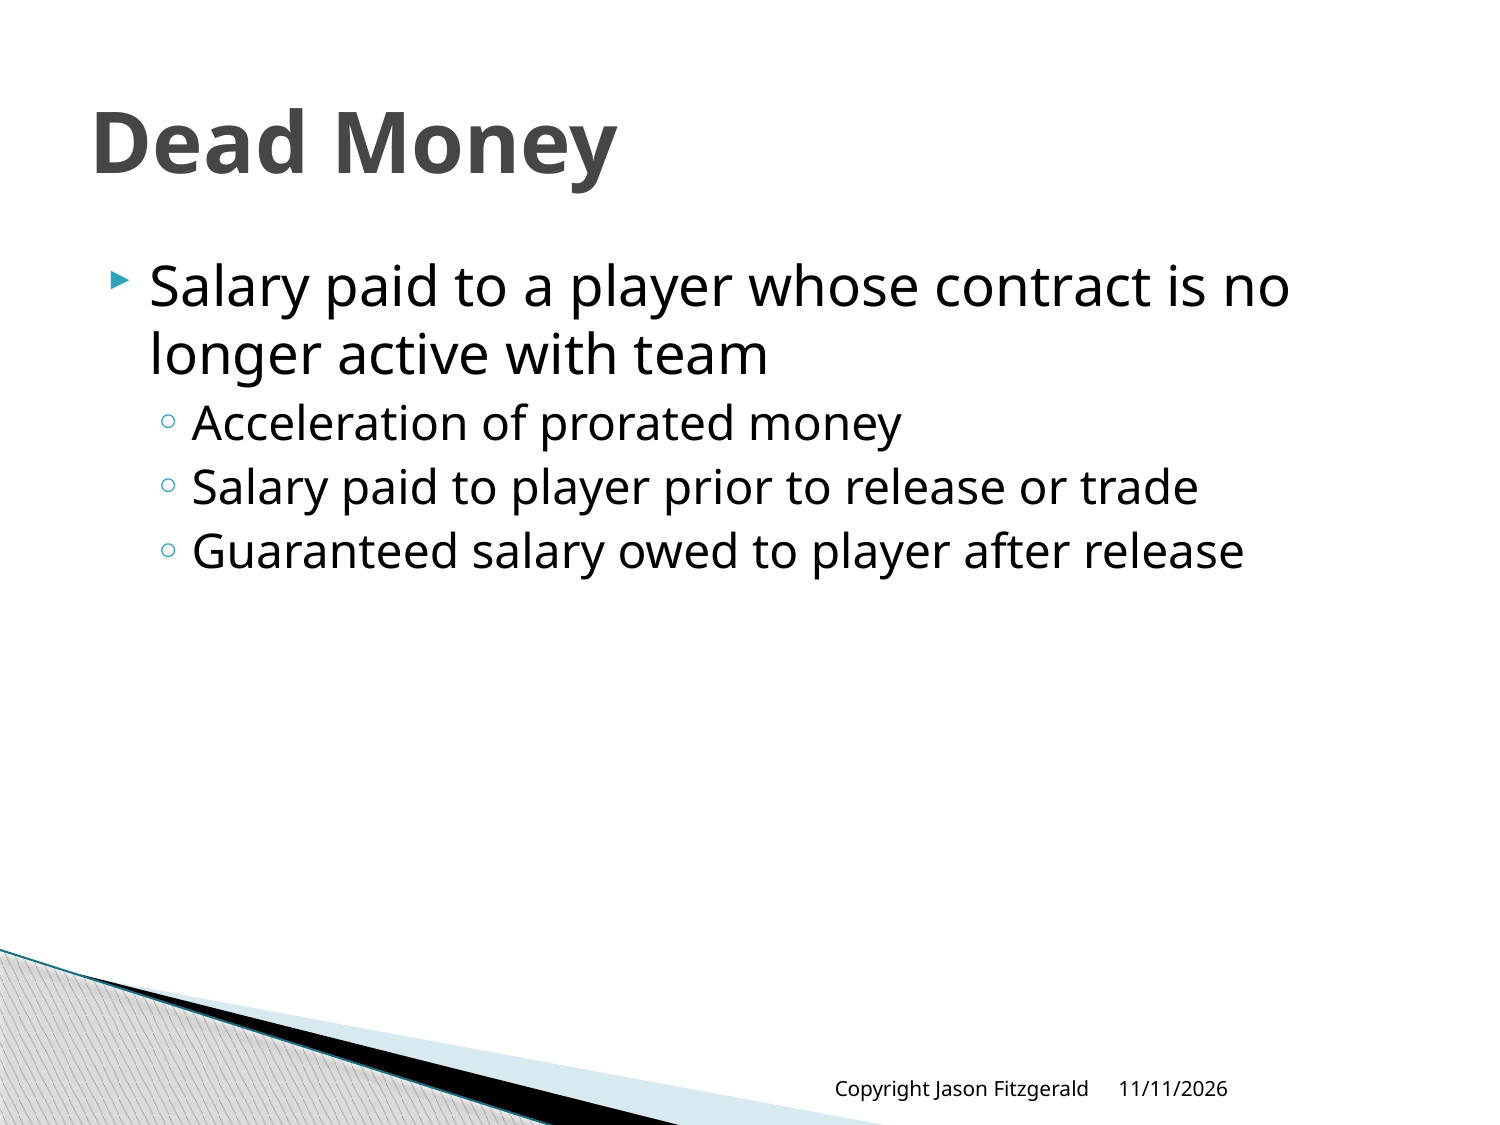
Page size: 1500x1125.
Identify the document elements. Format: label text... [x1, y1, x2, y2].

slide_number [1105, 1051, 1419, 1112]
list Salary paid to a player whose contract is no longer active with team Acceleration of prorated money Salary paid to player prior to release or trade Guaranteed salary owed to player after release [75, 243, 1425, 986]
title Dead Money [75, 45, 1425, 233]
footer Copyright Jason Fitzgerald [718, 1051, 1105, 1112]
